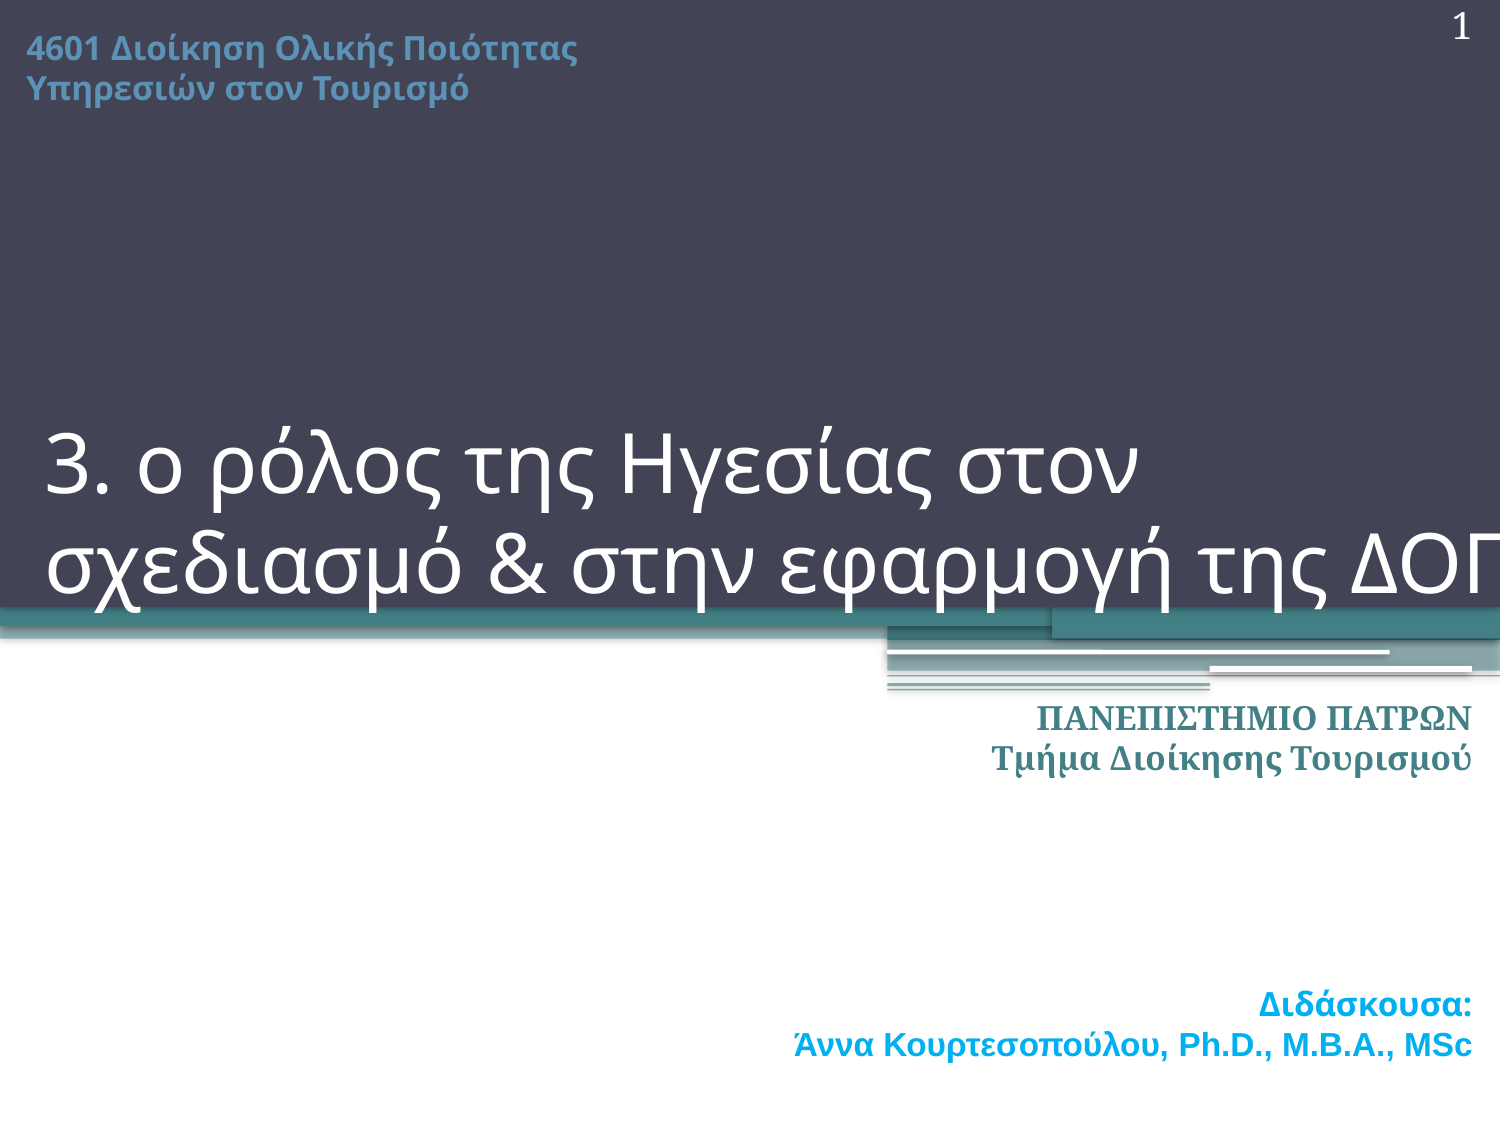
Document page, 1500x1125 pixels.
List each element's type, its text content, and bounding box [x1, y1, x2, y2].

text_box Διδάσκουσα: Άννα Κουρτεσοπούλου, Ph.D., M.B.A., MSc [625, 975, 1488, 1064]
slide_number 1 [1364, 0, 1488, 61]
footer ΠΑΝΕΠΙΣΤΗΜΙΟ ΠΑΤΡΩΝ Τμήμα Διοίκησης Τουρισμού [312, 689, 1488, 839]
text_box 4601 Διοίκηση Ολικής Ποιότητας Υπηρεσιών στον Τουρισμό [11, 20, 797, 155]
title 3. ο ρόλος της Ηγεσίας στον σχεδιασμό & στην εφαρμογή της ΔΟΠ [29, 376, 1500, 618]
